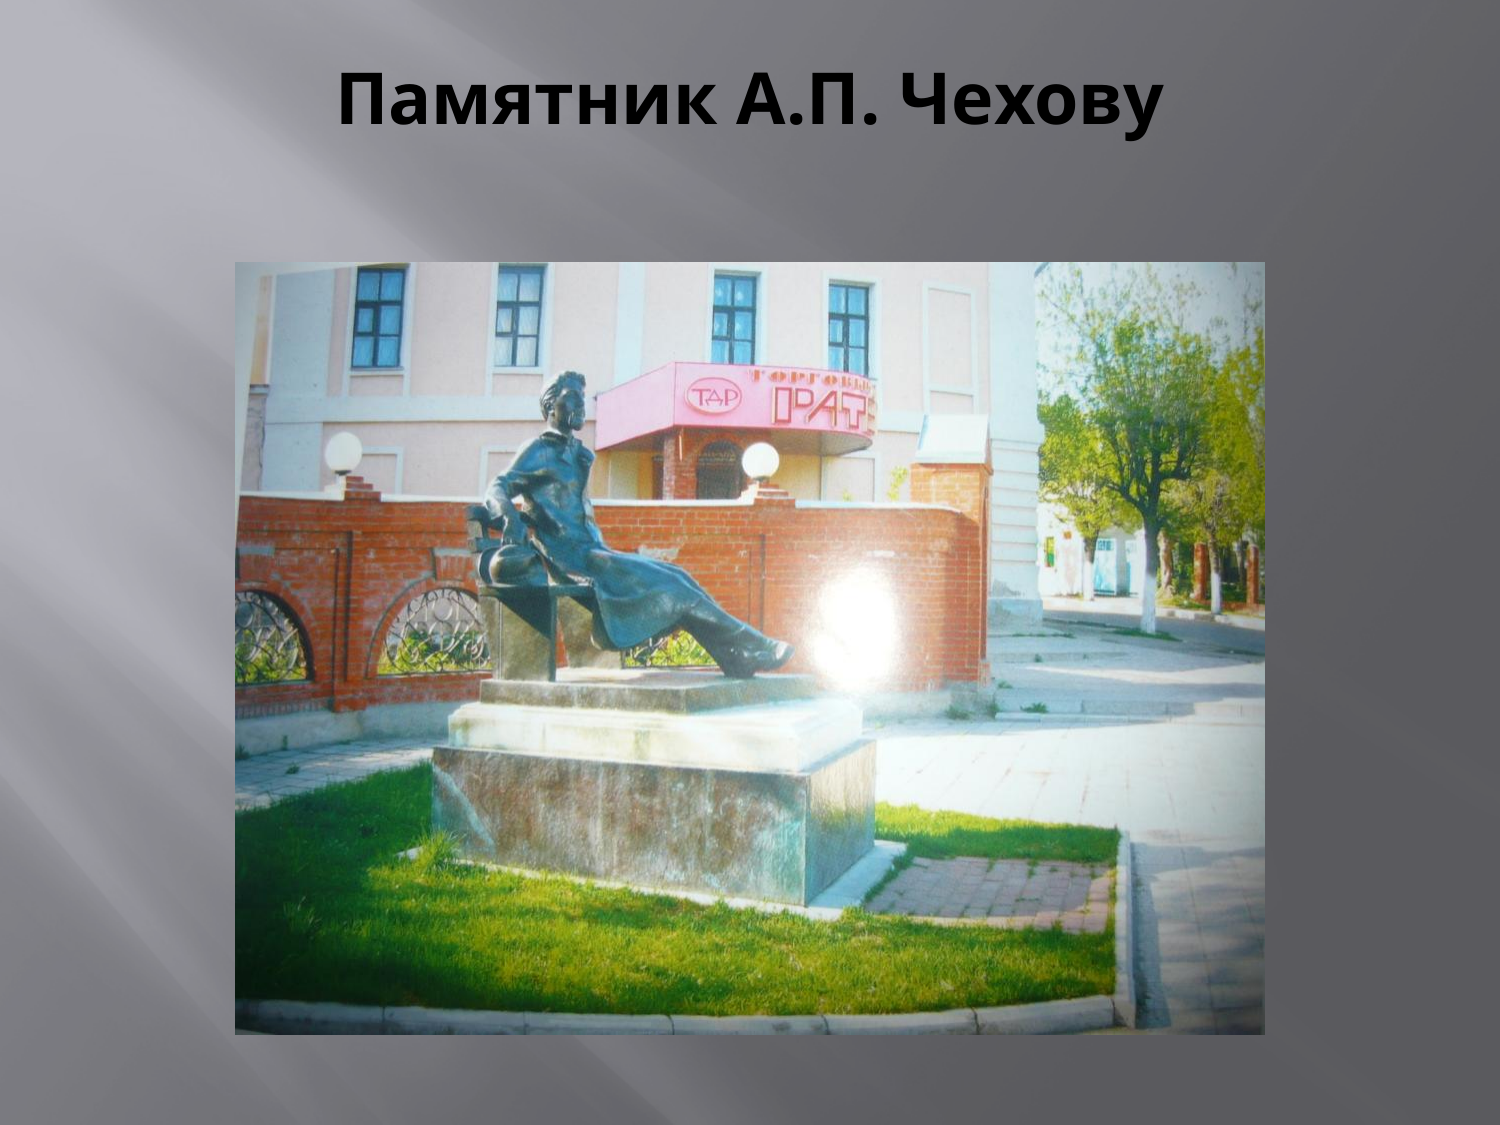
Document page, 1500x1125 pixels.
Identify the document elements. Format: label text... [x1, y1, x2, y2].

title Памятник А.П. Чехову [75, 45, 1425, 233]
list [234, 262, 1266, 1036]
